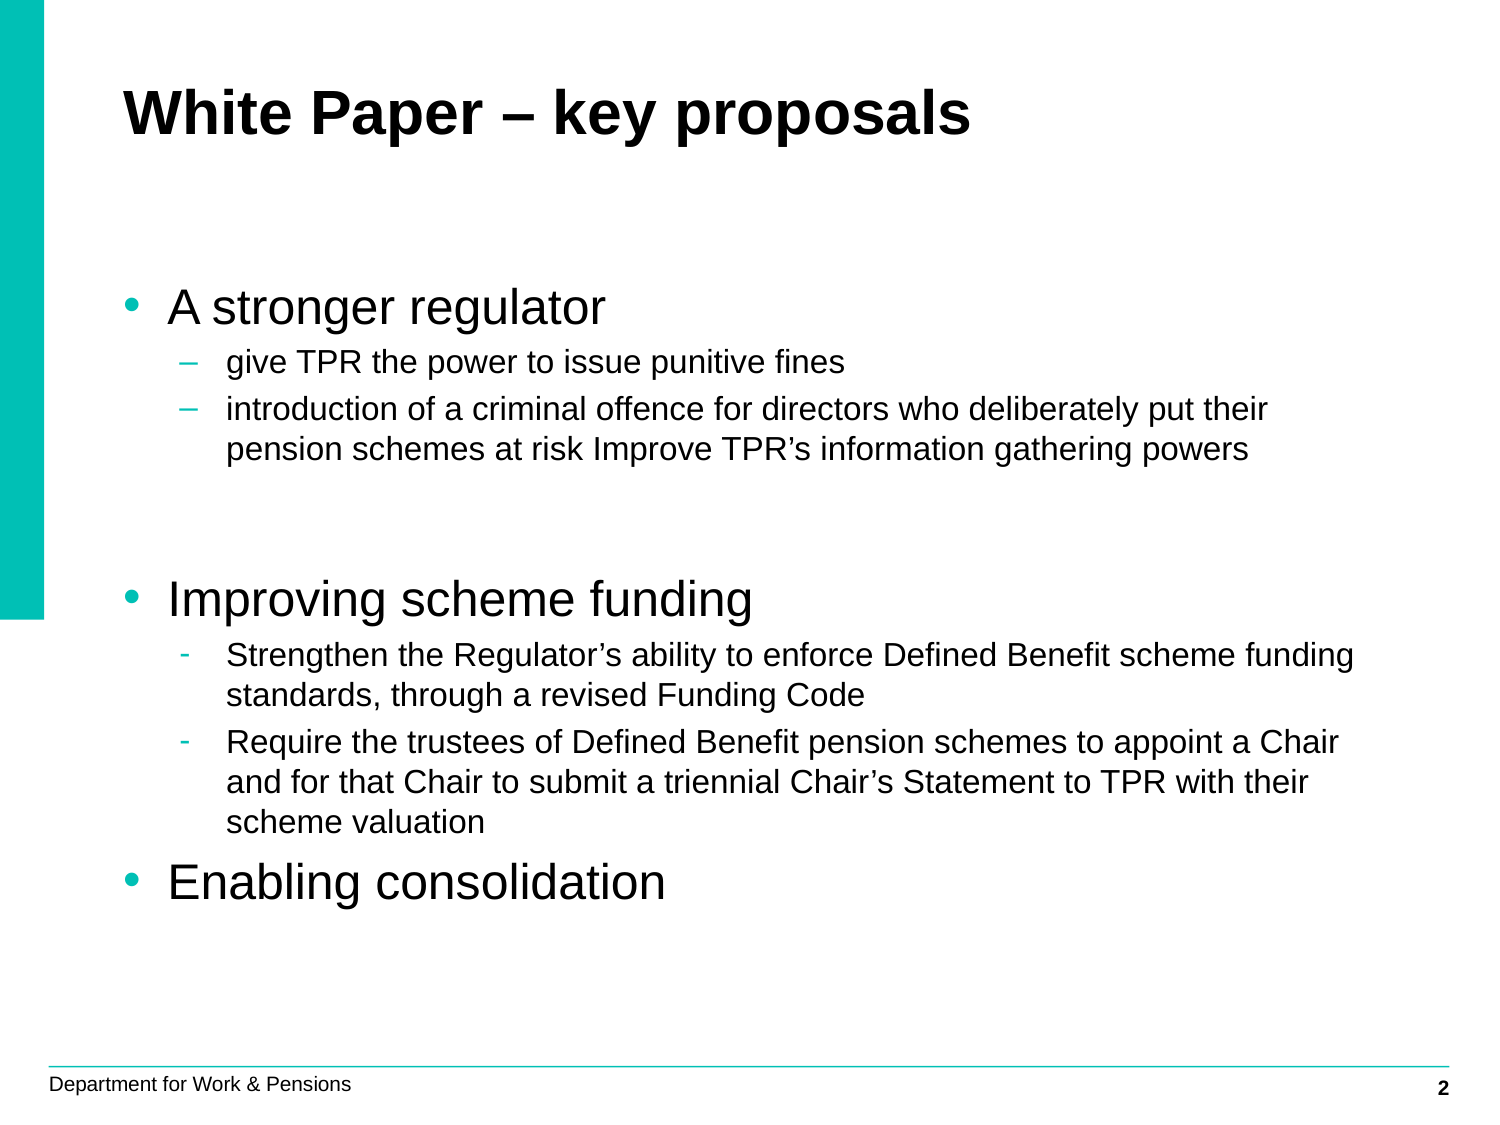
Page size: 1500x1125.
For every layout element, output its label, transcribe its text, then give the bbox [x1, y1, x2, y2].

title White Paper – key proposals [108, 64, 1236, 196]
list A stronger regulator give TPR the power to issue punitive fines introduction of a criminal offence for directors who deliberately put their pension schemes at risk Improve TPR’s information gathering powers Improving scheme funding Strengthen the Regulator’s ability to enforce Defined Benefit scheme funding standards, through a revised Funding Code Require the trustees of Defined Benefit pension schemes to appoint a Chair and for that Chair to submit a triennial Chair’s Statement to TPR with their scheme valuation Enabling consolidation [108, 196, 1385, 1027]
